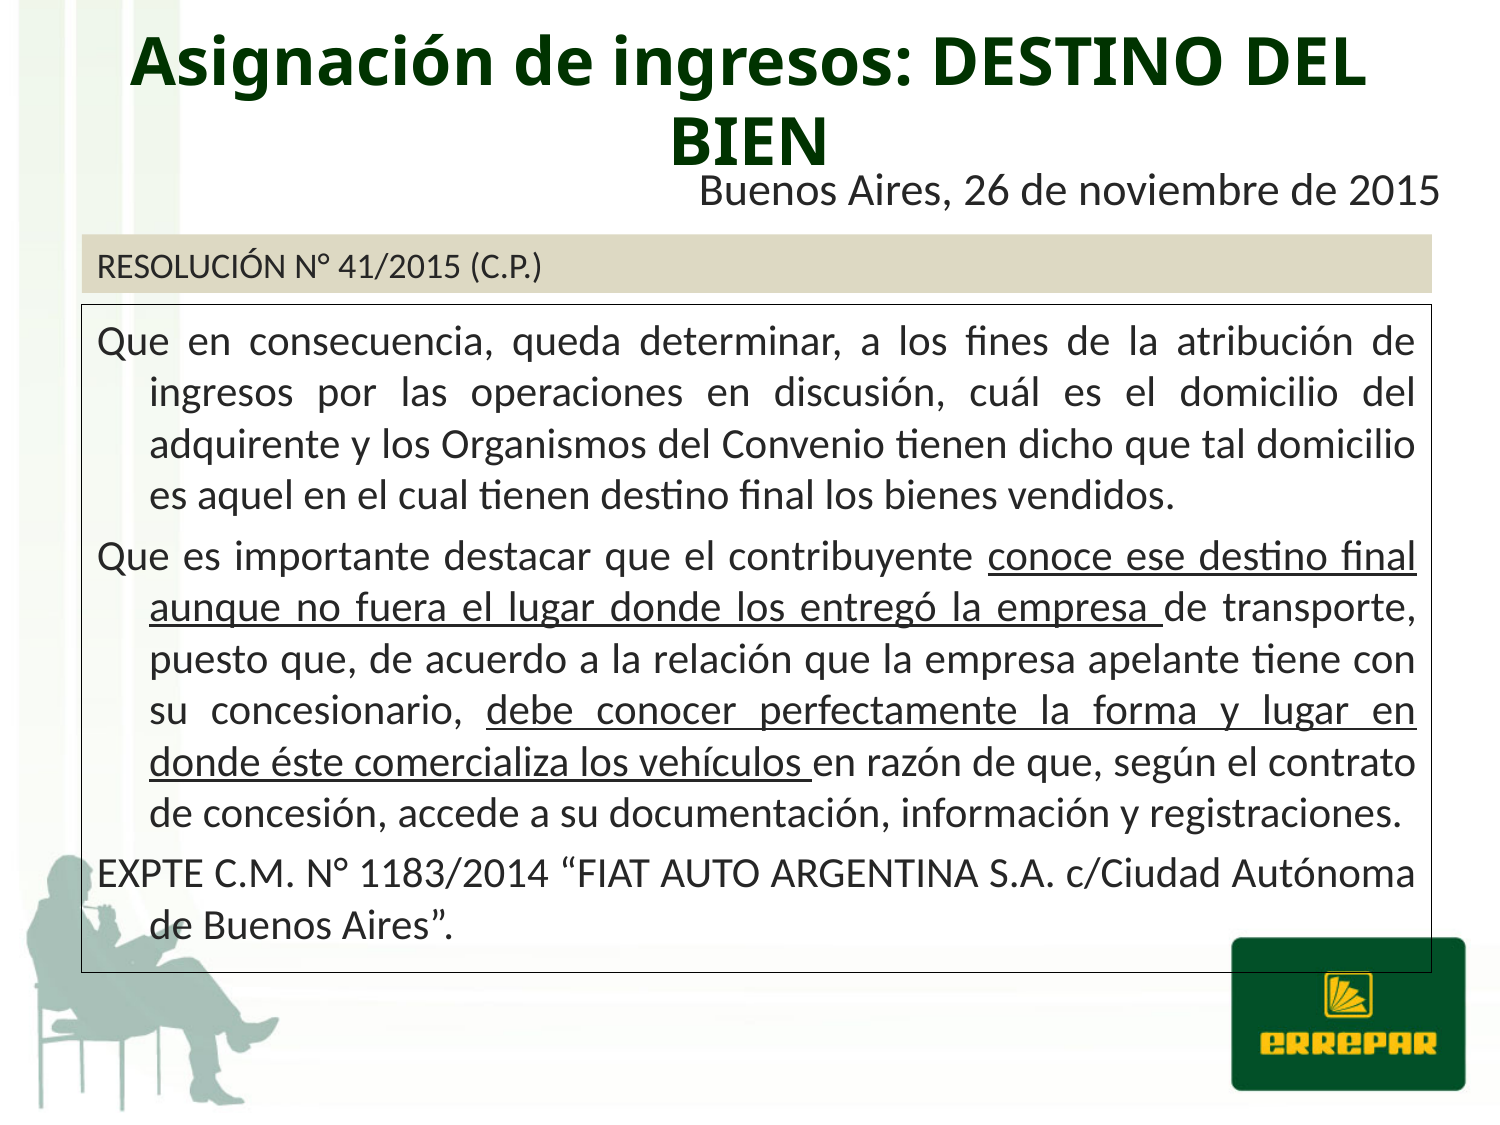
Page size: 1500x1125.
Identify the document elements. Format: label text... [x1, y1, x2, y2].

picture [0, 0, 1500, 1125]
text_box RESOLUCIÓN N° 41/2015 (C.P.) [81, 234, 1432, 293]
list Buenos Aires, 26 de noviembre de 2015 [117, 152, 1468, 223]
title Asignación de ingresos: DESTINO DEL BIEN [75, 45, 1425, 153]
text_box Que en consecuencia, queda determinar, a los fines de la atribución de ingresos por las operaciones en discusión, cuál es el domicilio del adquirente y los Organismos del Convenio tienen dicho que tal domicilio es aquel en el cual tienen destino final los bienes vendidos. Que es importante destacar que el contribuyente conoce ese destino final aunque no fuera el lugar donde los entregó la empresa de transporte, puesto que, de acuerdo a la relación que la empresa apelante tiene con su concesionario, debe conocer perfectamente la forma y lugar en donde éste comercializa los vehículos en razón de que, según el contrato de concesión, accede a su documentación, información y registraciones. EXPTE C.M. N° 1183/2014 “FIAT AUTO ARGENTINA S.A. c/Ciudad Autónoma de Buenos Aires”. [81, 304, 1432, 973]
